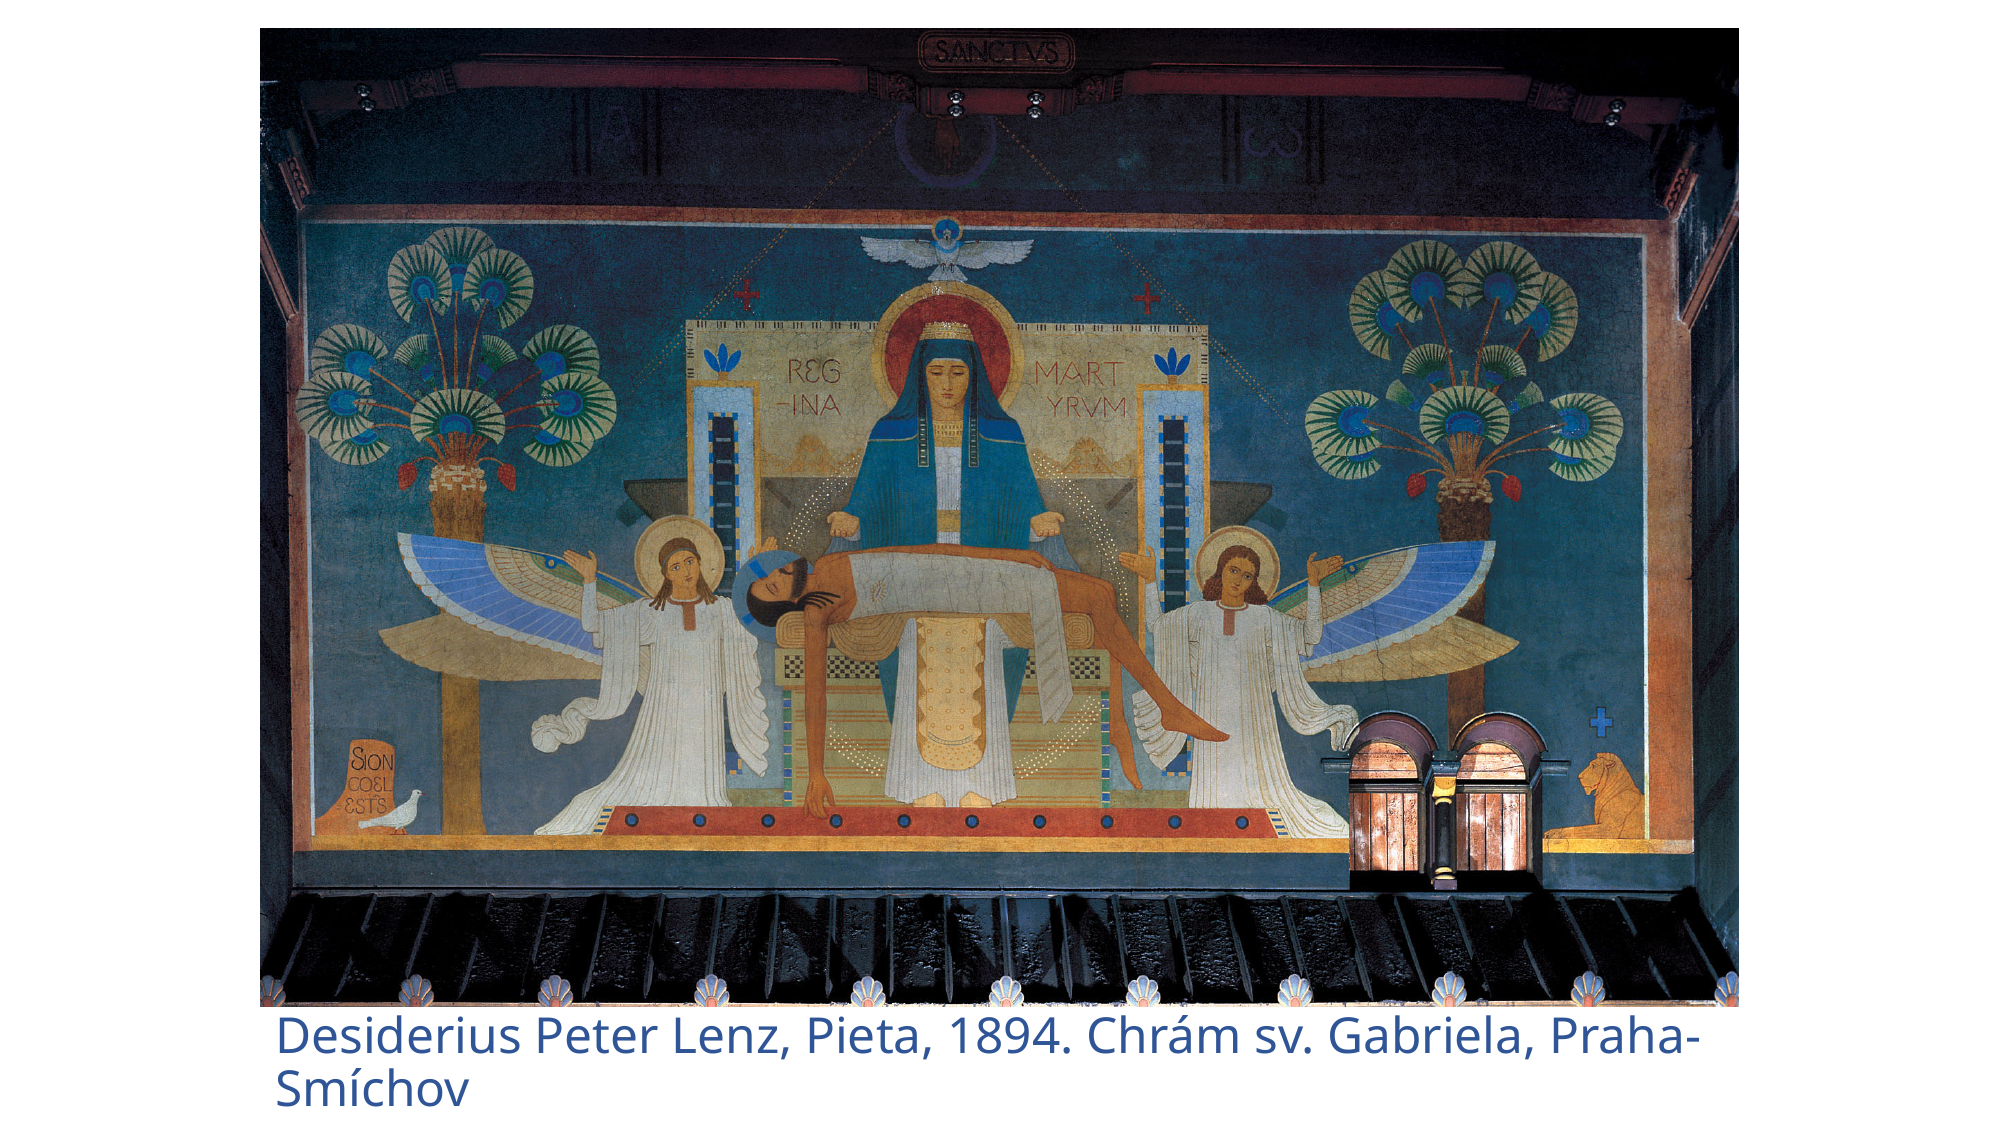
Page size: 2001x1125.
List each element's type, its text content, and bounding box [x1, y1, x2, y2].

title Desiderius Peter Lenz, Pieta, 1894. Chrám sv. Gabriela, Praha-Smíchov [260, 1002, 1752, 1125]
picture [260, 28, 1739, 1007]
